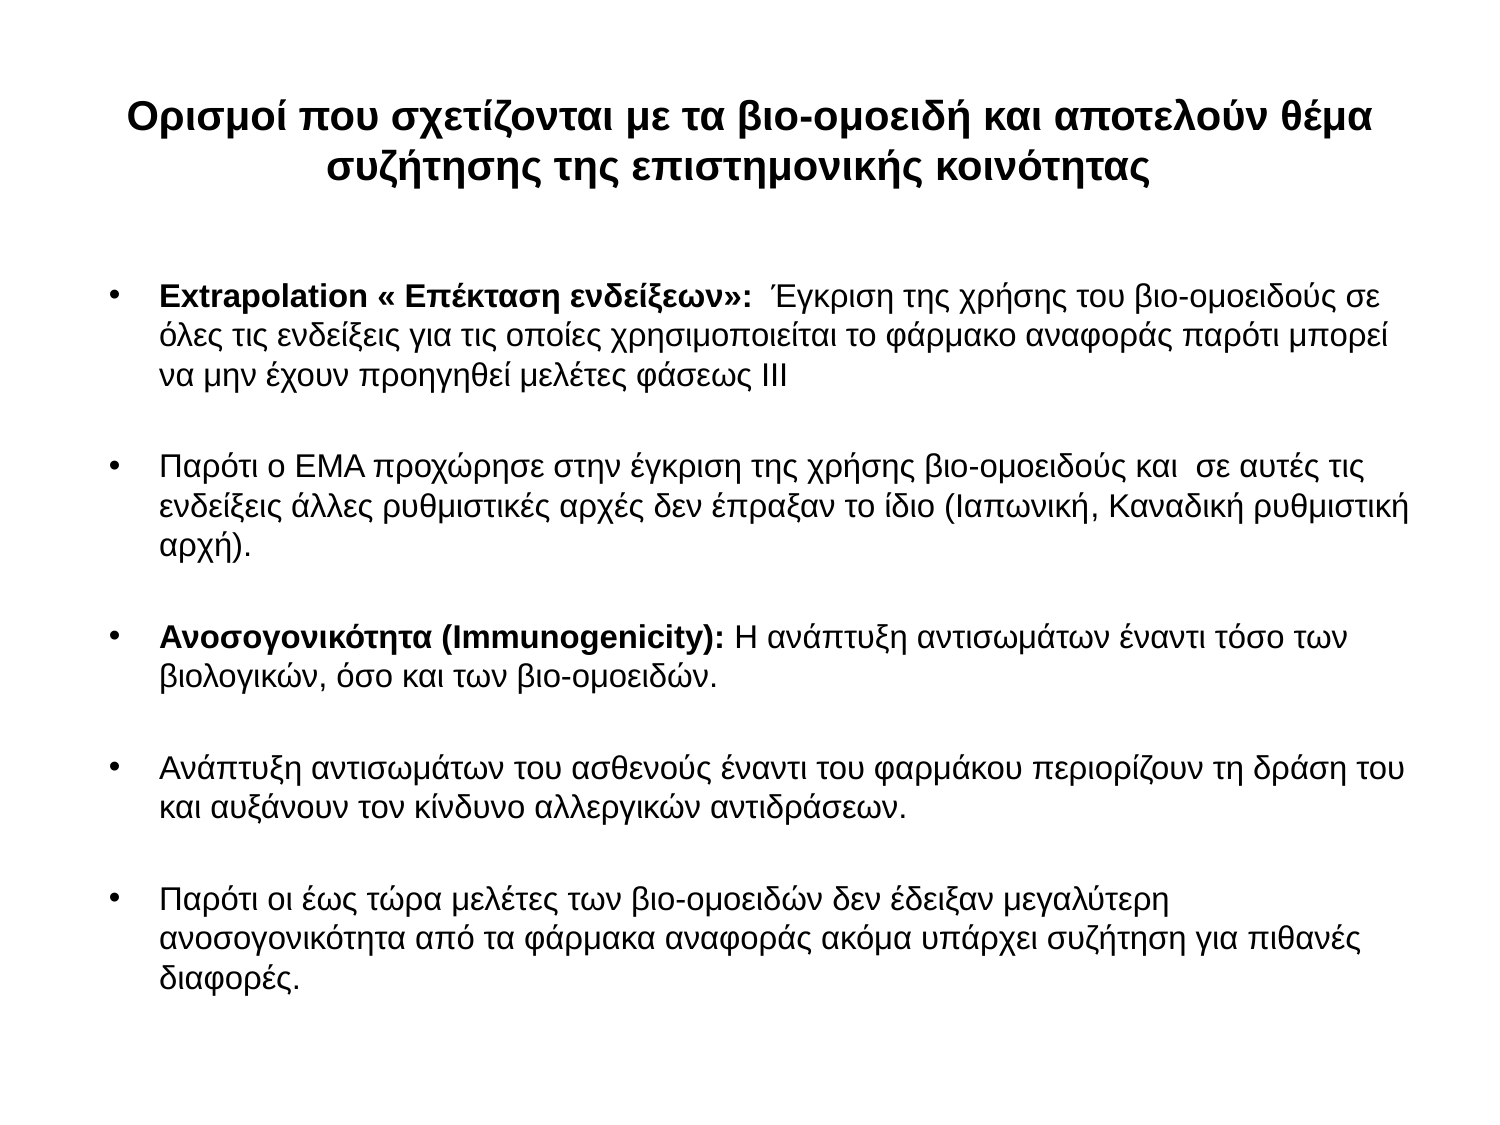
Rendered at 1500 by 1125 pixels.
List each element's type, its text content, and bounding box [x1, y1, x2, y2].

title Ορισμοί που σχετίζονται με τα βιο-ομοειδή και αποτελούν θέμα συζήτησης της επιστημονικής κοινότητας [75, 45, 1425, 233]
list Extrapolation « Επέκταση ενδείξεων»: Έγκριση της χρήσης του βιο-ομοειδούς σε όλες τις ενδείξεις για τις οποίες χρησιμοποιείται το φάρμακο αναφοράς παρότι μπορεί να μην έχουν προηγηθεί μελέτες φάσεως ΙΙΙ Παρότι ο ΕΜΑ προχώρησε στην έγκριση της χρήσης βιο-ομοειδούς και σε αυτές τις ενδείξεις άλλες ρυθμιστικές αρχές δεν έπραξαν το ίδιο (Ιαπωνική, Καναδική ρυθμιστική αρχή). Ανοσογονικότητα (Immunogenicity): Η ανάπτυξη αντισωμάτων έναντι τόσο των βιολογικών, όσο και των βιο-ομοειδών. Ανάπτυξη αντισωμάτων του ασθενούς έναντι του φαρμάκου περιορίζουν τη δράση του και αυξάνουν τον κίνδυνο αλλεργικών αντιδράσεων. Παρότι οι έως τώρα μελέτες των βιο-ομοειδών δεν έδειξαν μεγαλύτερη ανοσογονικότητα από τα φάρμακα αναφοράς ακόμα υπάρχει συζήτηση για πιθανές διαφορές. [93, 267, 1425, 1005]
